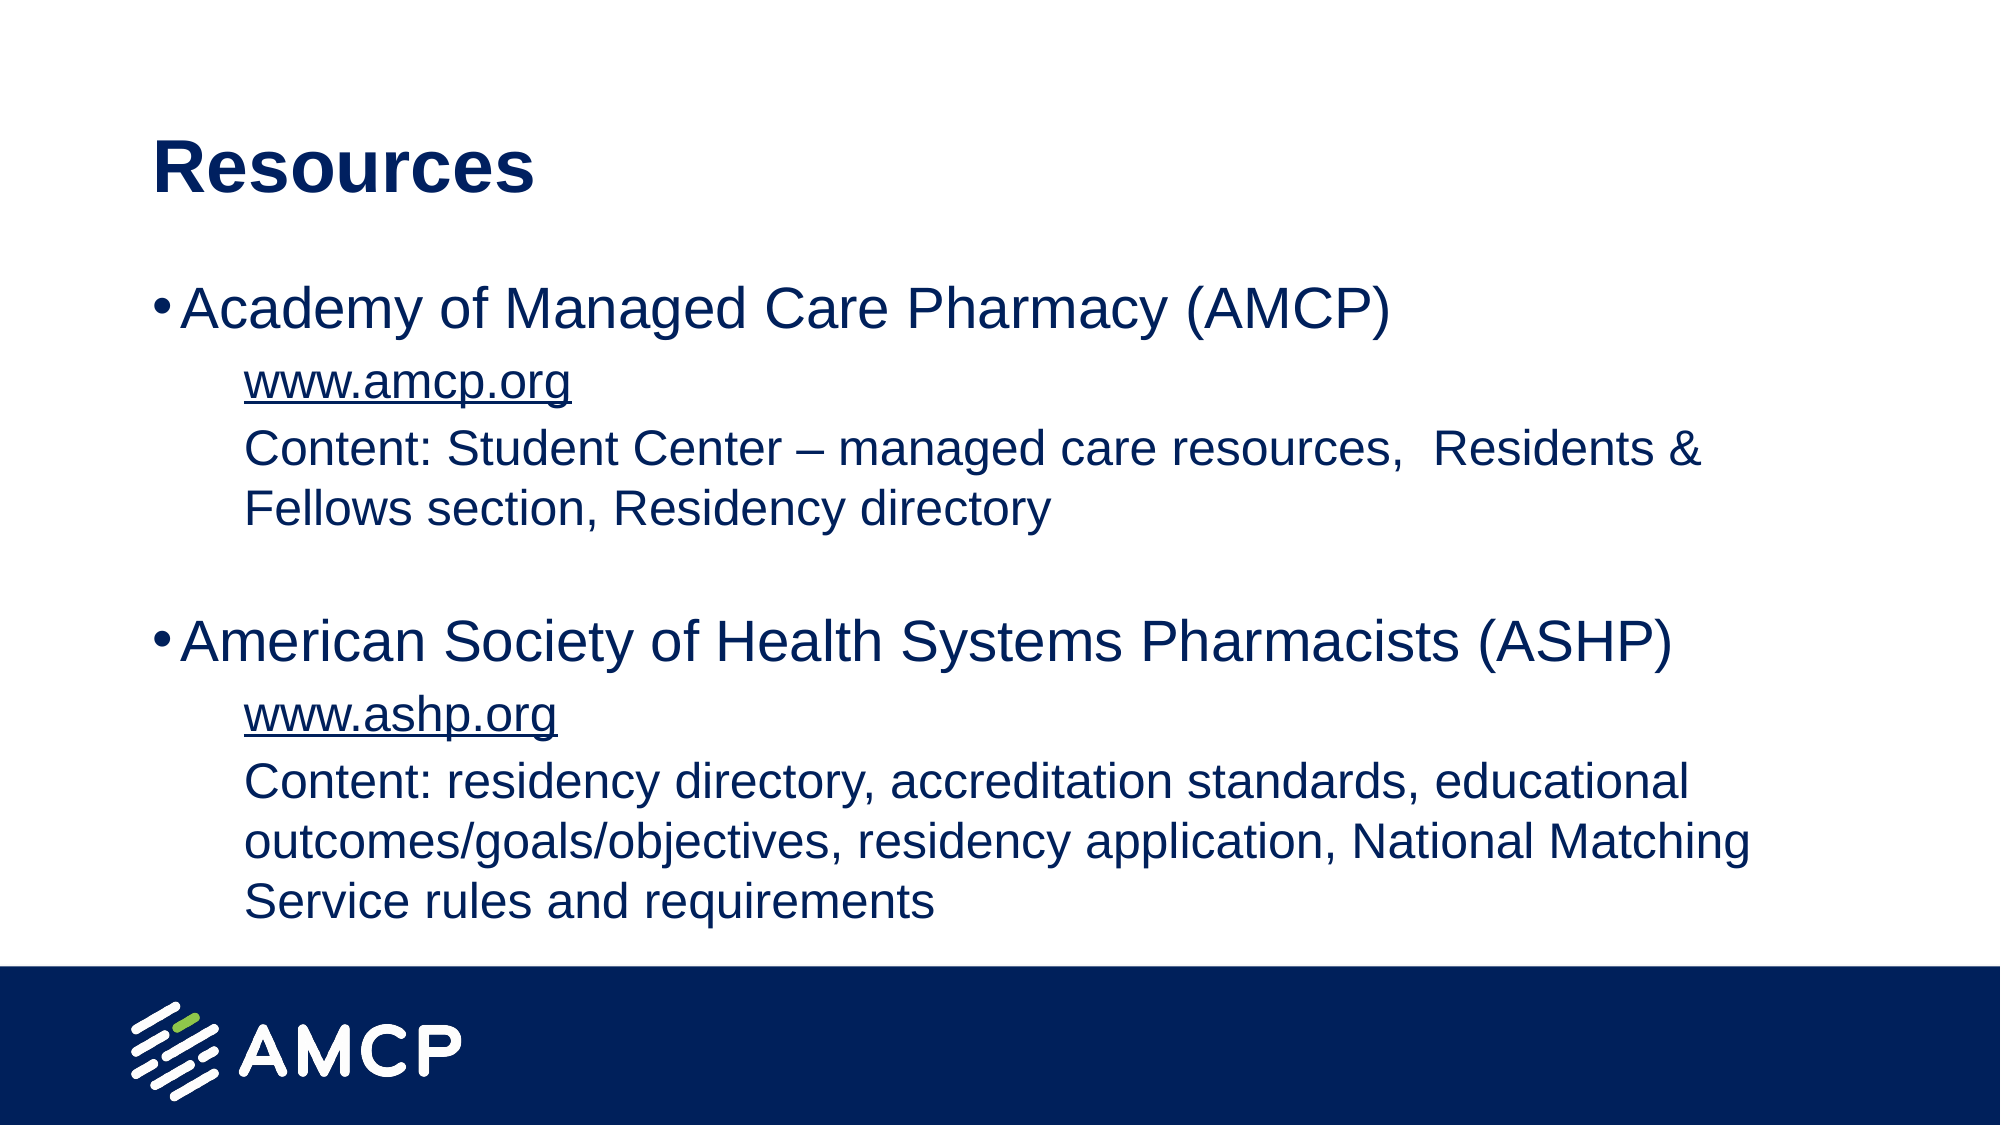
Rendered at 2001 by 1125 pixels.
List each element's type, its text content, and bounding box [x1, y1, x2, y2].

list Academy of Managed Care Pharmacy (AMCP) www.amcp.org Content: Student Center – managed care resources, Residents & Fellows section, Residency directory American Society of Health Systems Pharmacists (ASHP) www.ashp.org Content: residency directory, accreditation standards, educational outcomes/goals/objectives, residency application, National Matching Service rules and requirements [137, 262, 1863, 940]
picture [0, 666, 813, 1125]
title Resources [137, 59, 1863, 262]
